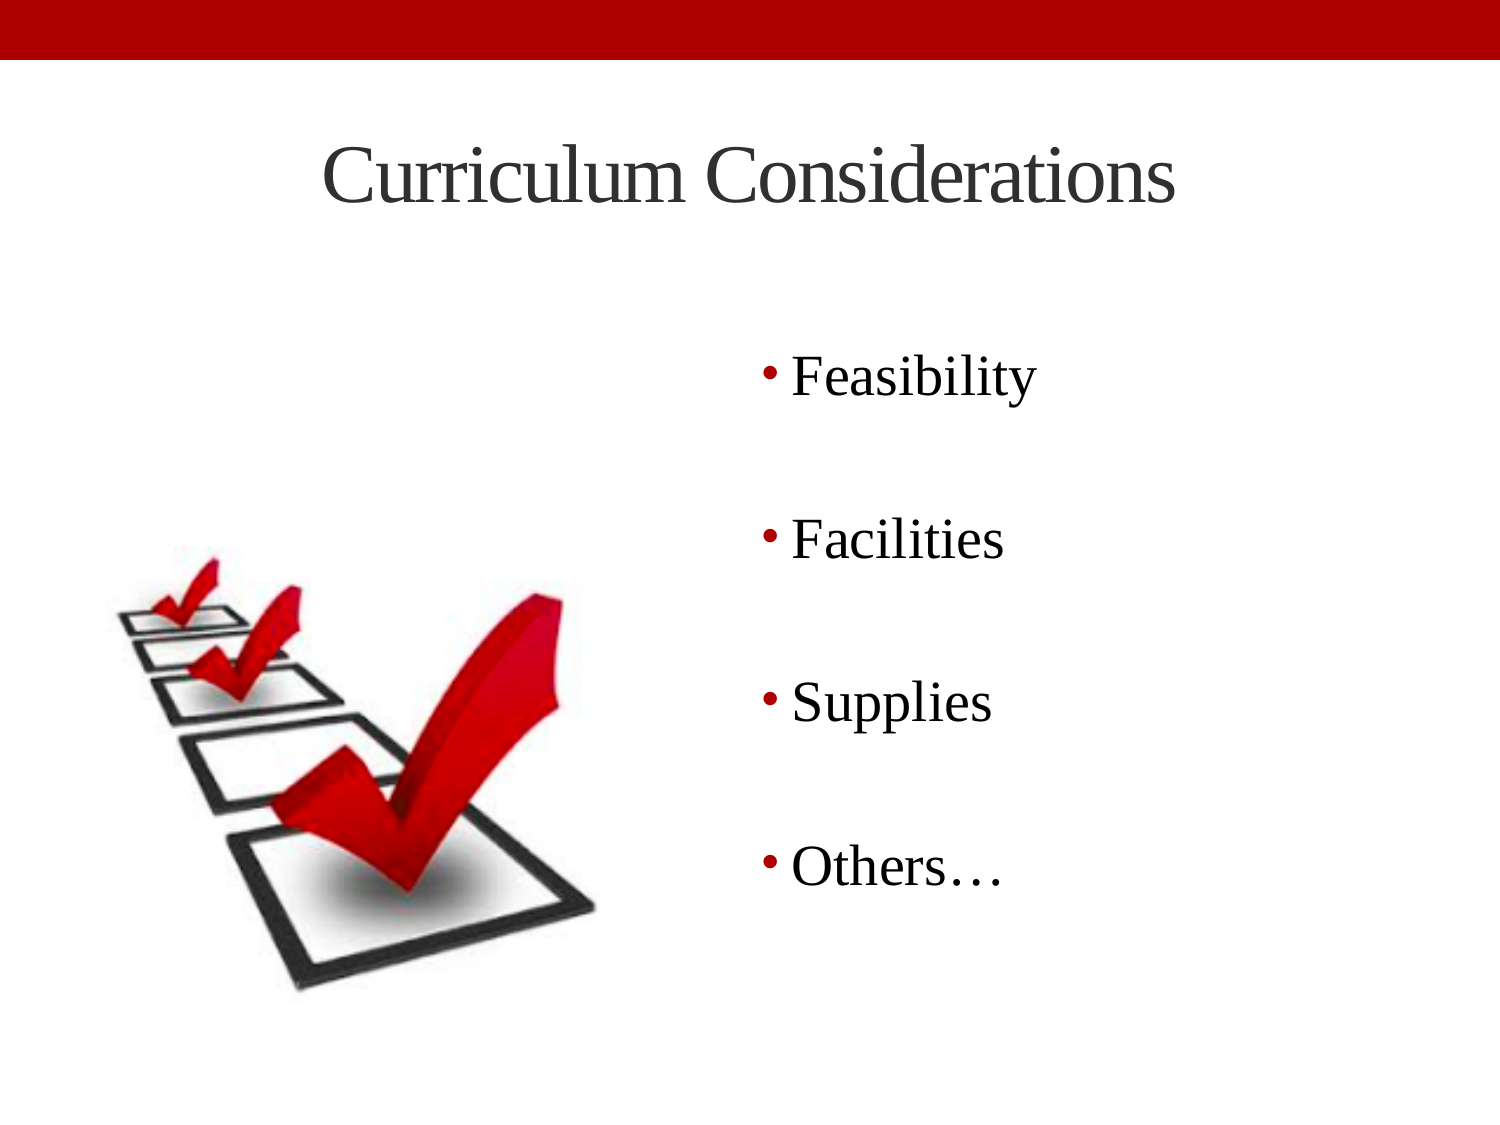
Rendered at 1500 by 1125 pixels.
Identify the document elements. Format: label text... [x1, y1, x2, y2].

title Curriculum Considerations [75, 87, 1425, 250]
list Feasibility Facilities Supplies Others… [746, 329, 1425, 1063]
picture [102, 544, 626, 1014]
